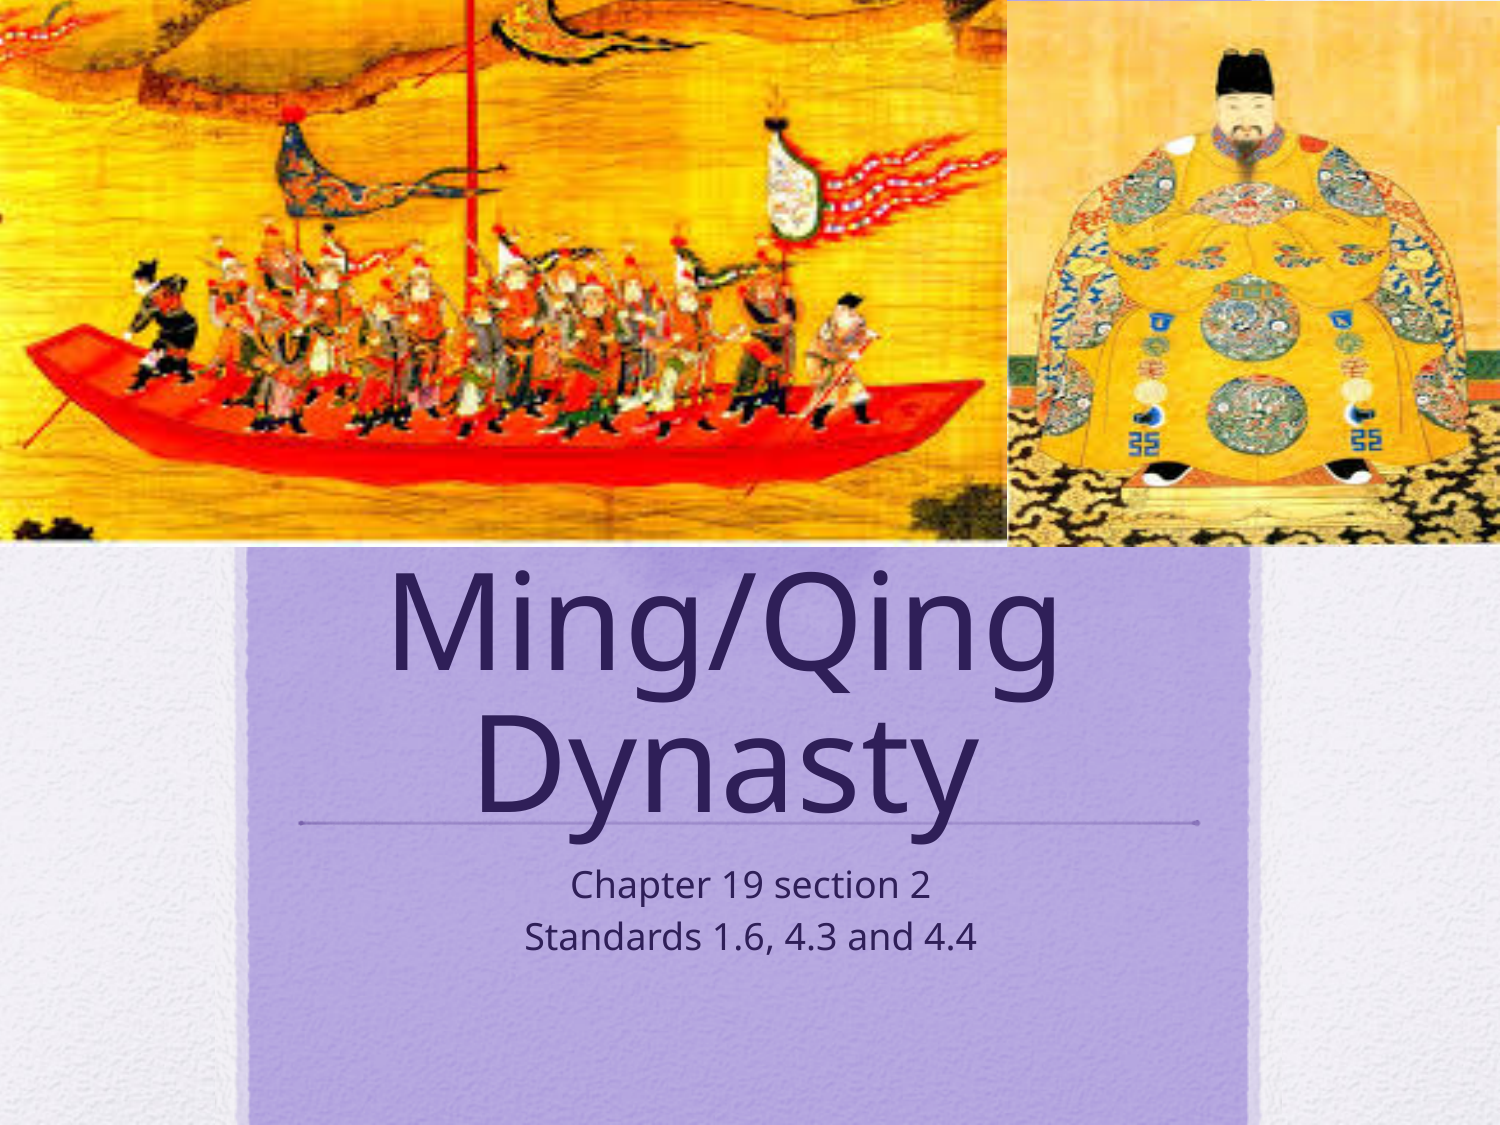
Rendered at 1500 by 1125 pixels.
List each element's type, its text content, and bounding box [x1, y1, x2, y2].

title China- Ming/Qing Dynasty [251, 605, 1198, 847]
subtitle Chapter 19 section 2 Standards 1.6, 4.3 and 4.4 [304, 853, 1198, 994]
picture [0, 0, 1500, 1125]
